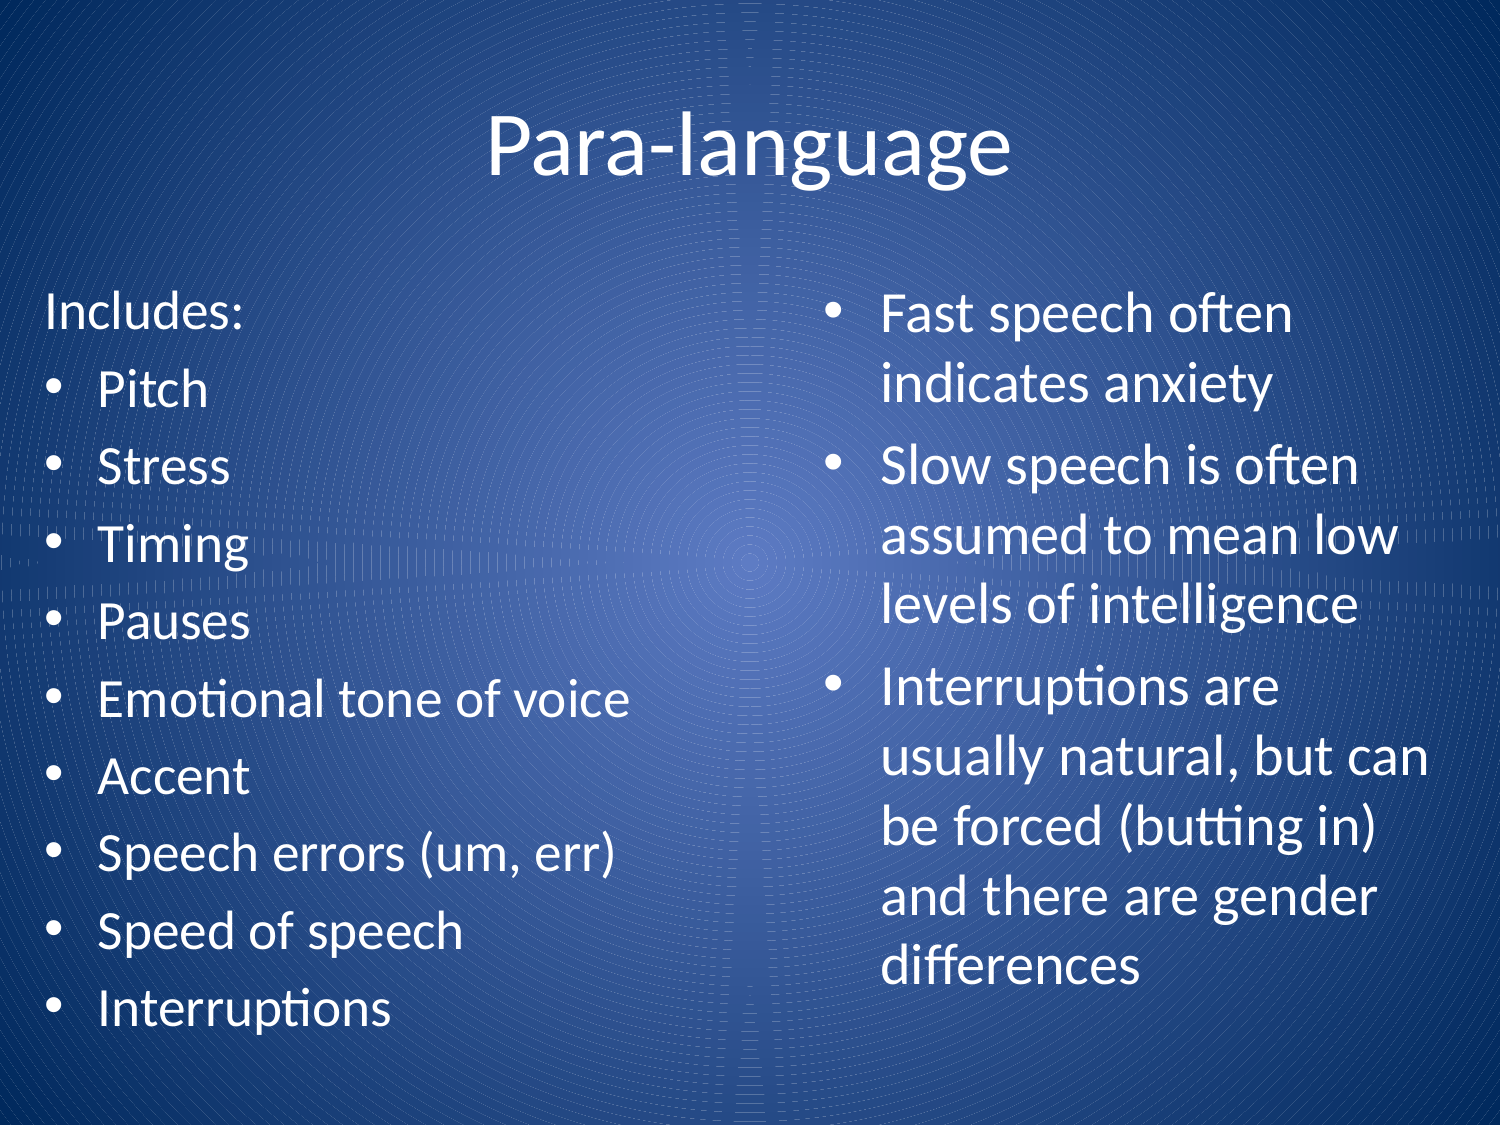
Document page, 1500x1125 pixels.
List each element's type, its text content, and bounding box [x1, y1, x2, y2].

title Para-language [75, 45, 1425, 233]
list Fast speech often indicates anxiety Slow speech is often assumed to mean low levels of intelligence Interruptions are usually natural, but can be forced (butting in) and there are gender differences [809, 267, 1472, 1010]
list Includes: Pitch Stress Timing Pauses Emotional tone of voice Accent Speech errors (um, err) Speed of speech Interruptions [29, 267, 692, 1052]
